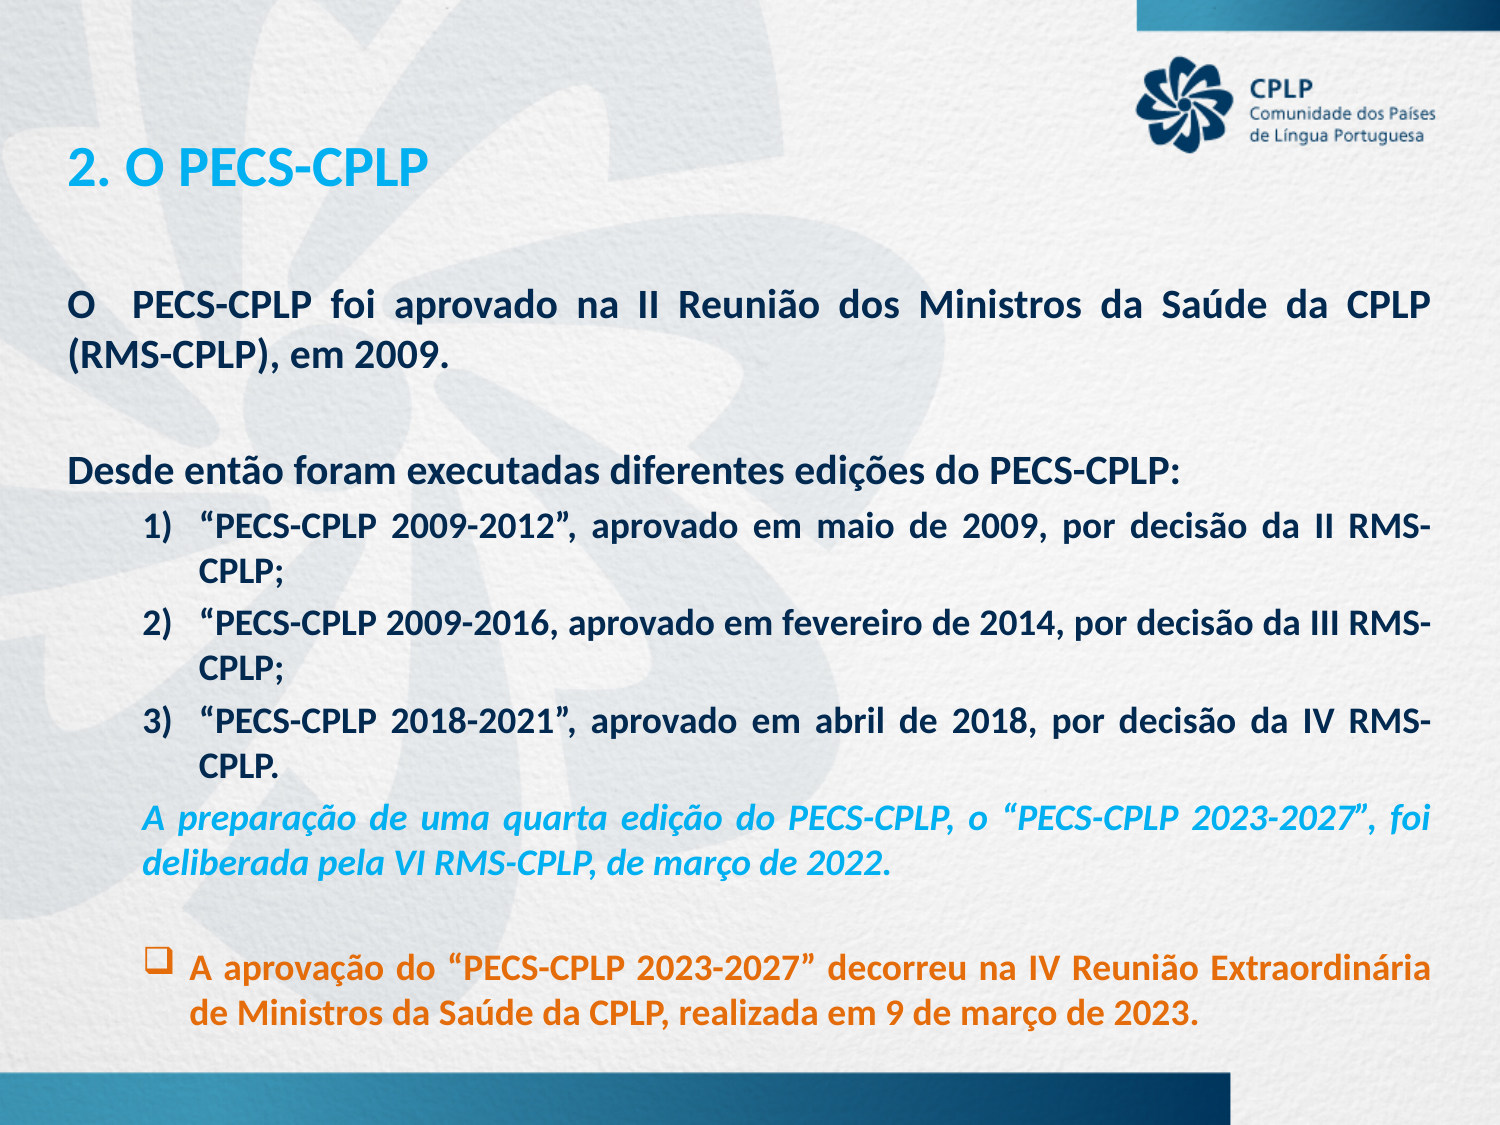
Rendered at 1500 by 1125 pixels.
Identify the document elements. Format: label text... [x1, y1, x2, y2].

picture [0, 0, 1500, 1125]
list 2. O PECS-CPLP O PECS-CPLP foi aprovado na II Reunião dos Ministros da Saúde da CPLP (RMS-CPLP), em 2009. Desde então foram executadas diferentes edições do PECS-CPLP: “PECS-CPLP 2009-2012”, aprovado em maio de 2009, por decisão da II RMS-CPLP; “PECS-CPLP 2009-2016, aprovado em fevereiro de 2014, por decisão da III RMS-CPLP; “PECS-CPLP 2018-2021”, aprovado em abril de 2018, por decisão da IV RMS-CPLP. A preparação de uma quarta edição do PECS-CPLP, o “PECS-CPLP 2023-2027”, foi deliberada pela VI RMS-CPLP, de março de 2022. A aprovação do “PECS-CPLP 2023-2027” decorreu na IV Reunião Extraordinária de Ministros da Saúde da CPLP, realizada em 9 de março de 2023. [67, 128, 1433, 819]
